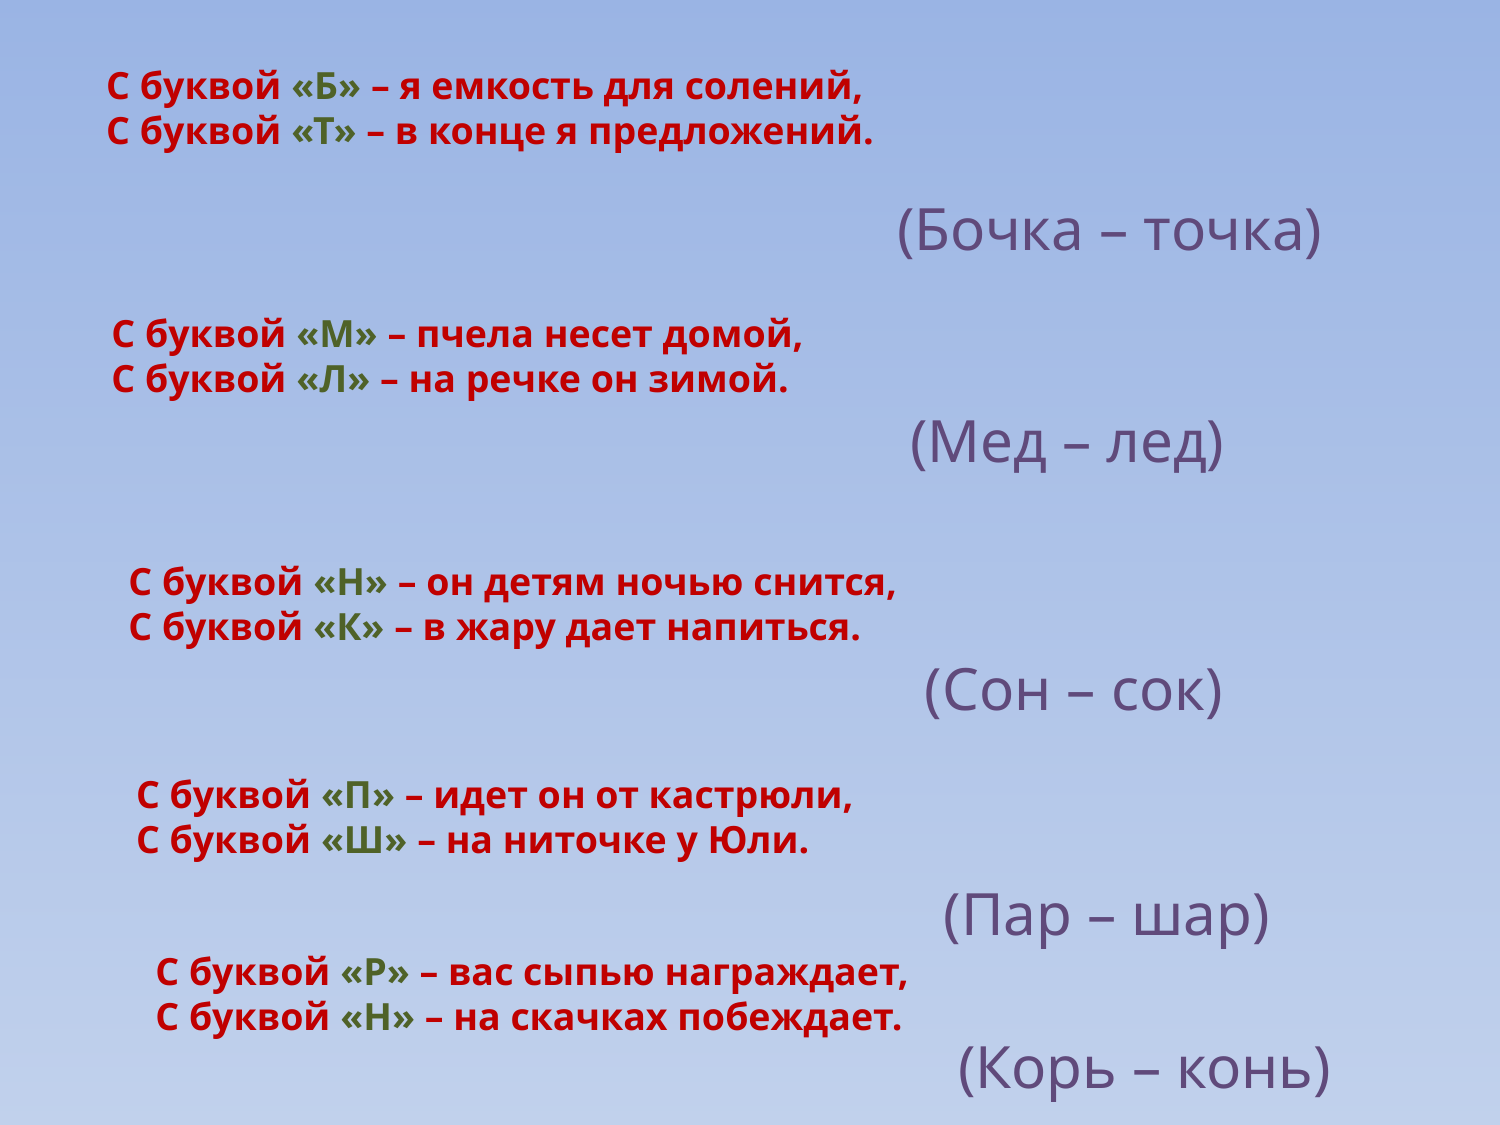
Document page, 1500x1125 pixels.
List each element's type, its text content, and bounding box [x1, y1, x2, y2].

text_box С буквой «Б» – я емкость для солений, С буквой «Т» – в конце я предложений. [91, 54, 890, 160]
text_box С буквой «М» – пчела несет домой, С буквой «Л» – на речке он зимой. [96, 302, 819, 408]
text_box (Бочка – точка) [882, 184, 1338, 270]
text_box С буквой «Н» – он детям ночью снится, С буквой «К» – в жару дает напиться. [113, 550, 913, 656]
text_box С буквой «П» – идет он от кастрюли, С буквой «Ш» – на ниточке у Юли. [121, 763, 869, 868]
text_box (Мед – лед) [895, 397, 1240, 482]
text_box С буквой «Р» – вас сыпью награждает, С буквой «Н» – на скачках побеждает. [140, 940, 925, 1046]
text_box (Корь – конь) [943, 1023, 1346, 1108]
text_box (Пар – шар) [928, 869, 1286, 955]
text_box (Сон – сок) [910, 645, 1238, 730]
